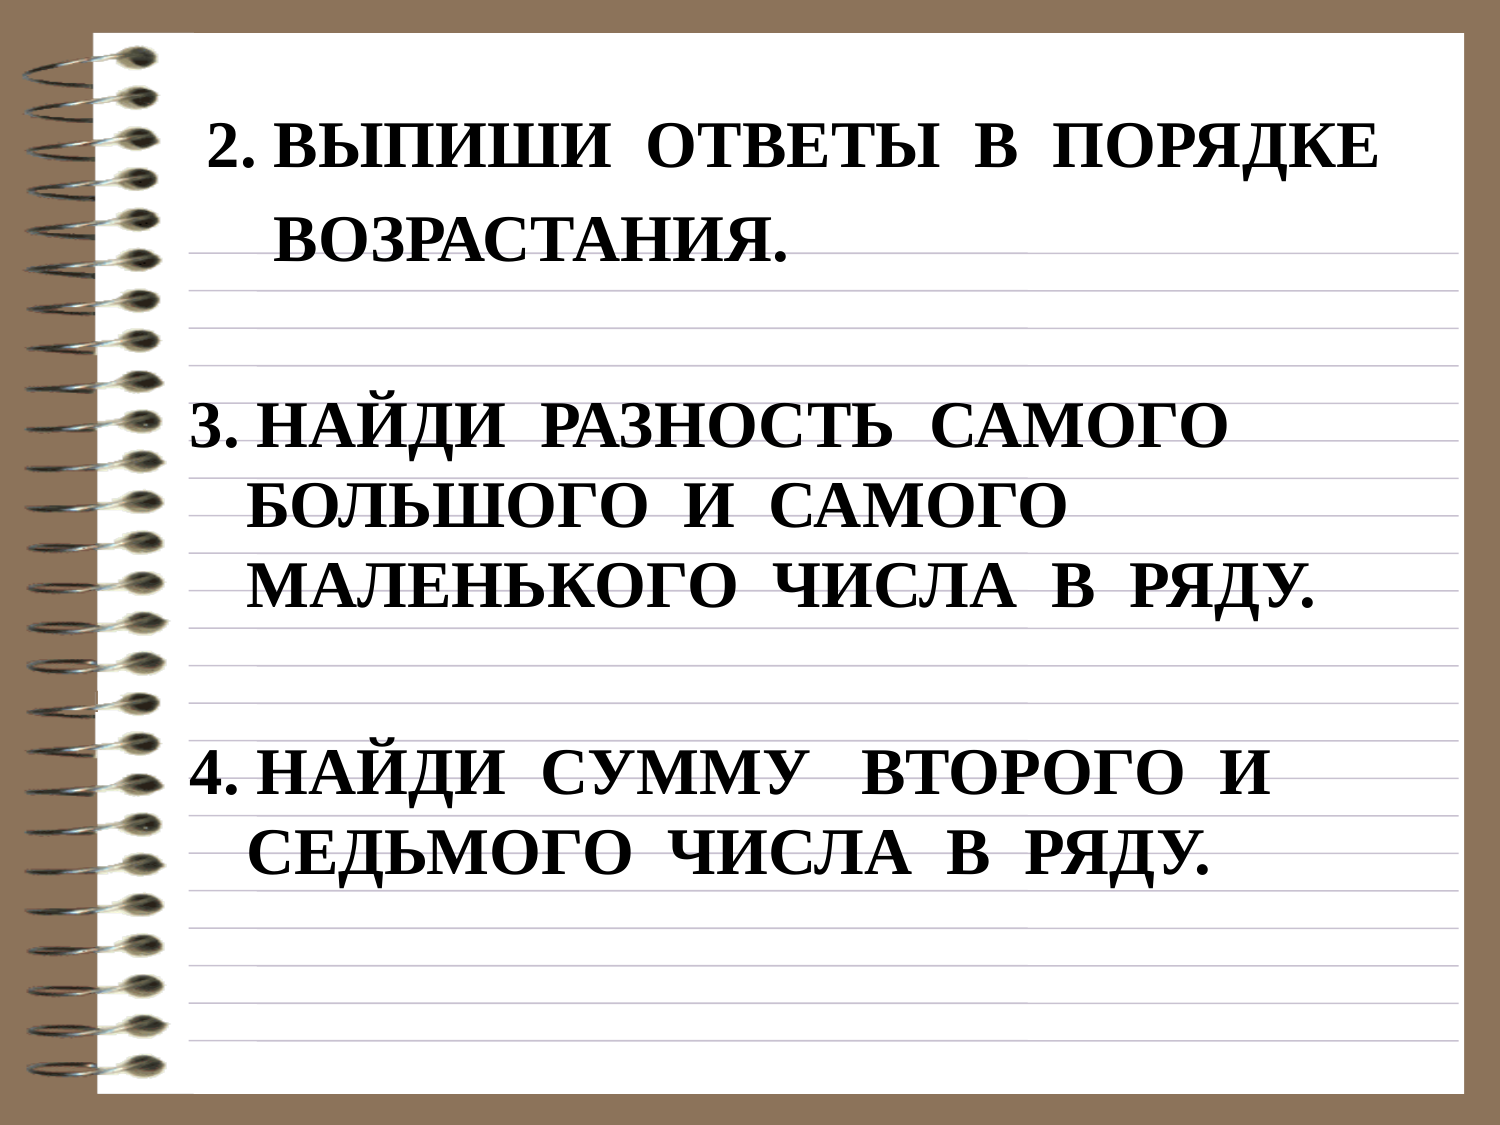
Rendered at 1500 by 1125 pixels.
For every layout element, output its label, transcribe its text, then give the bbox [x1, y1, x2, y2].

picture [0, 8, 194, 1115]
list 2. ВЫПИШИ ОТВЕТЫ В ПОРЯДКЕ ВОЗРАСТАНИЯ. 3. НАЙДИ РАЗНОСТЬ САМОГО БОЛЬШОГО И САМОГО МАЛЕНЬКОГО ЧИСЛА В РЯДУ. 4. НАЙДИ СУММУ ВТОРОГО И СЕДЬМОГО ЧИСЛА В РЯДУ. [174, 93, 1451, 966]
